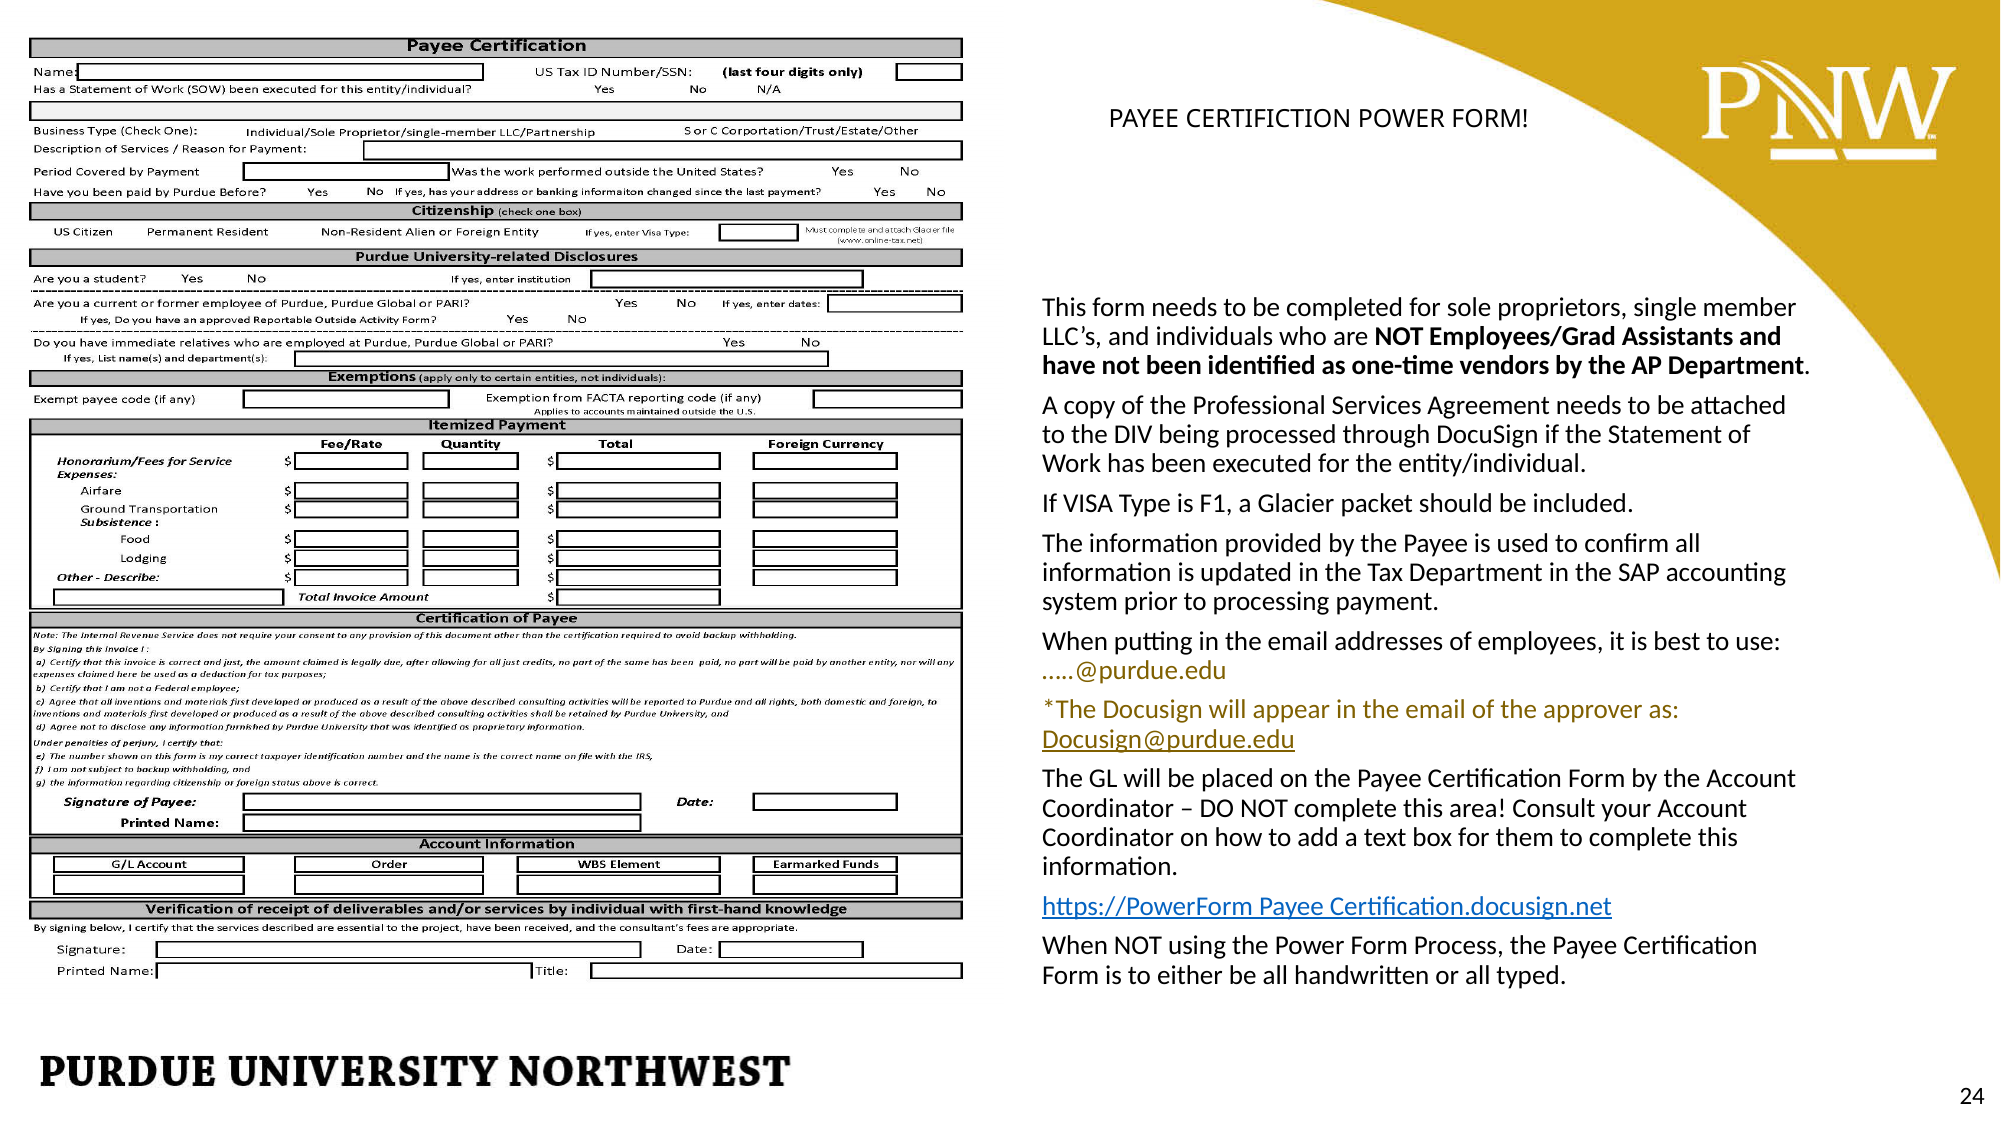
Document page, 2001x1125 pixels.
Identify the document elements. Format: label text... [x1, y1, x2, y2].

picture [0, 0, 2001, 1125]
list This form needs to be completed for sole proprietors, single member LLC’s, and individuals who are NOT Employees/Grad Assistants and have not been identified as one-time vendors by the AP Department. A copy of the Professional Services Agreement needs to be attached to the DIV being processed through DocuSign if the Statement of Work has been executed for the entity/individual. If VISA Type is F1, a Glacier packet should be included. The information provided by the Payee is used to confirm all information is updated in the Tax Department in the SAP accounting system prior to processing payment. When putting in the email addresses of employees, it is best to use: …..@purdue.edu *The Docusign will appear in the email of the approver as: Docusign@purdue.edu The GL will be placed on the Payee Certification Form by the Account Coordinator – DO NOT complete this area! Consult your Account Coordinator on how to add a text box for them to complete this information. https://PowerForm Payee Certification.docusign.net When NOT using the Power Form Process, the Payee Certification Form is to either be all handwritten or all typed. [1027, 285, 1830, 1097]
title PAYEE CERTIFICTION POWER FORM! [1093, 80, 1701, 158]
slide_number 24 [1550, 1065, 2000, 1125]
